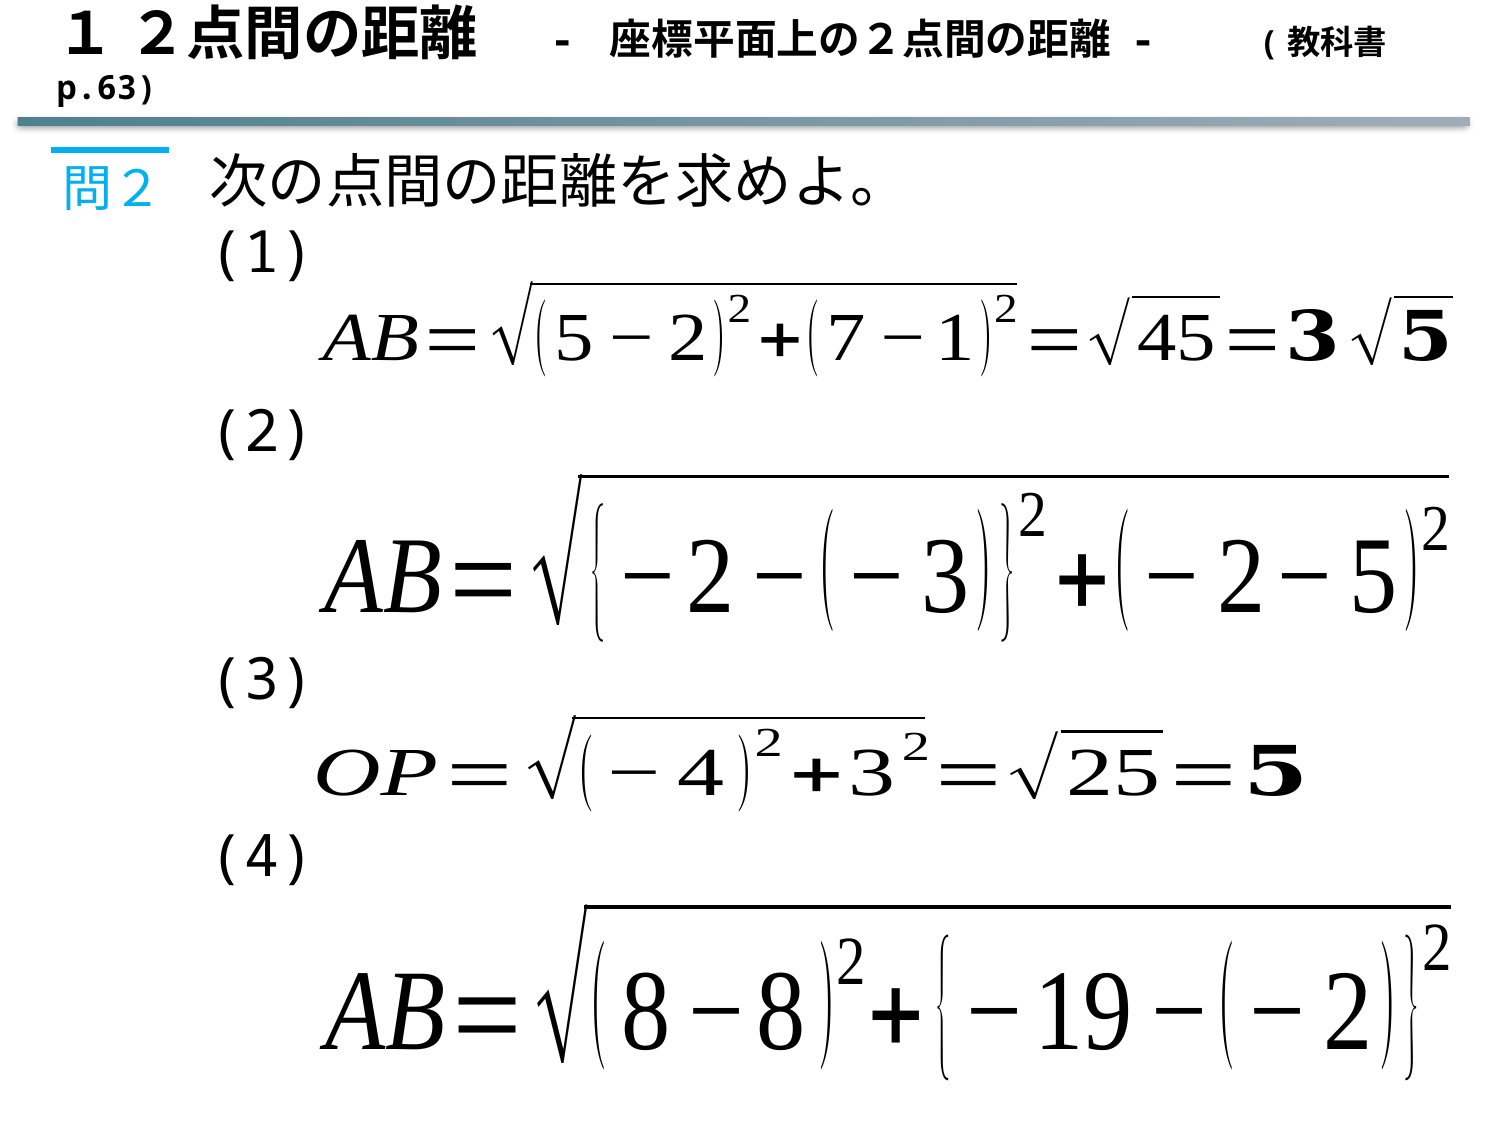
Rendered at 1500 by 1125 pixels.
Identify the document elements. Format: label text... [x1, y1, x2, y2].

text_box １ ２点間の距離 - 座標平面上の２点間の距離 - (教科書 p.63) [42, 13, 1477, 114]
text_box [41, 148, 184, 225]
